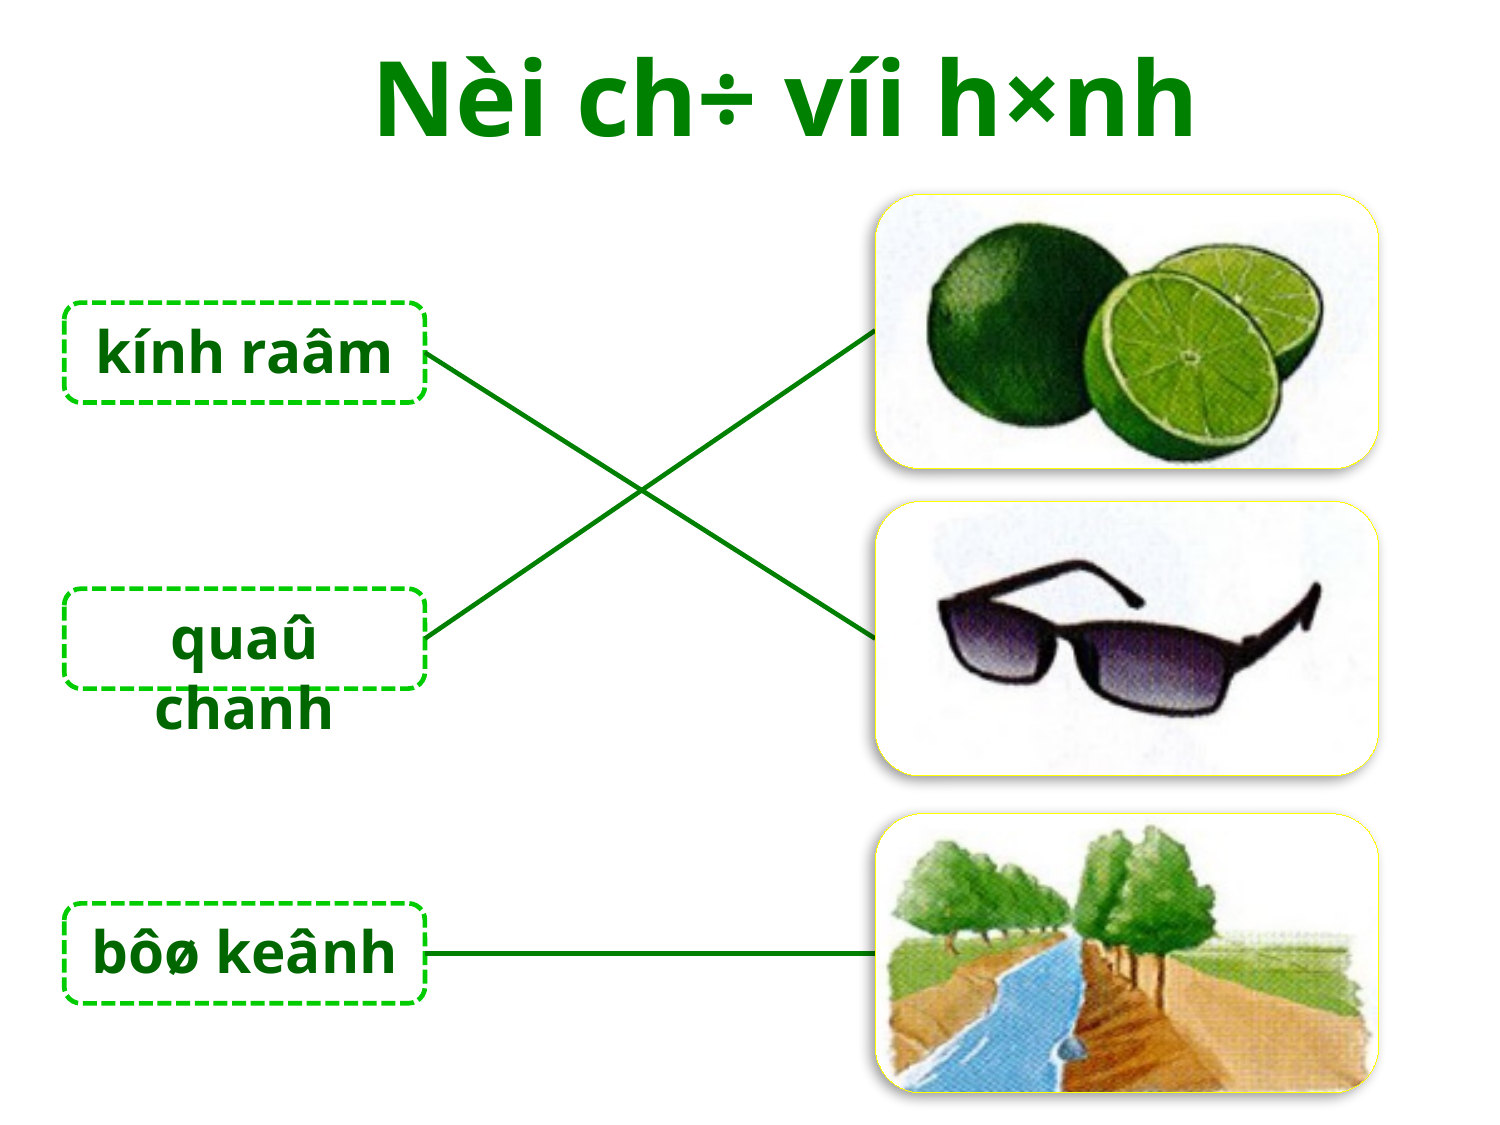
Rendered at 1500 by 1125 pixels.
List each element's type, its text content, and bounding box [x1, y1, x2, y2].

picture [874, 813, 1379, 1094]
text_box Nèi ch÷ víi h×nh [356, 24, 1215, 165]
picture [874, 193, 1379, 469]
text_box quaû chanh [64, 588, 425, 689]
text_box kính raâm [64, 302, 425, 403]
picture [874, 501, 1379, 777]
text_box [424, 330, 876, 639]
text_box bôø keânh [64, 903, 425, 1004]
